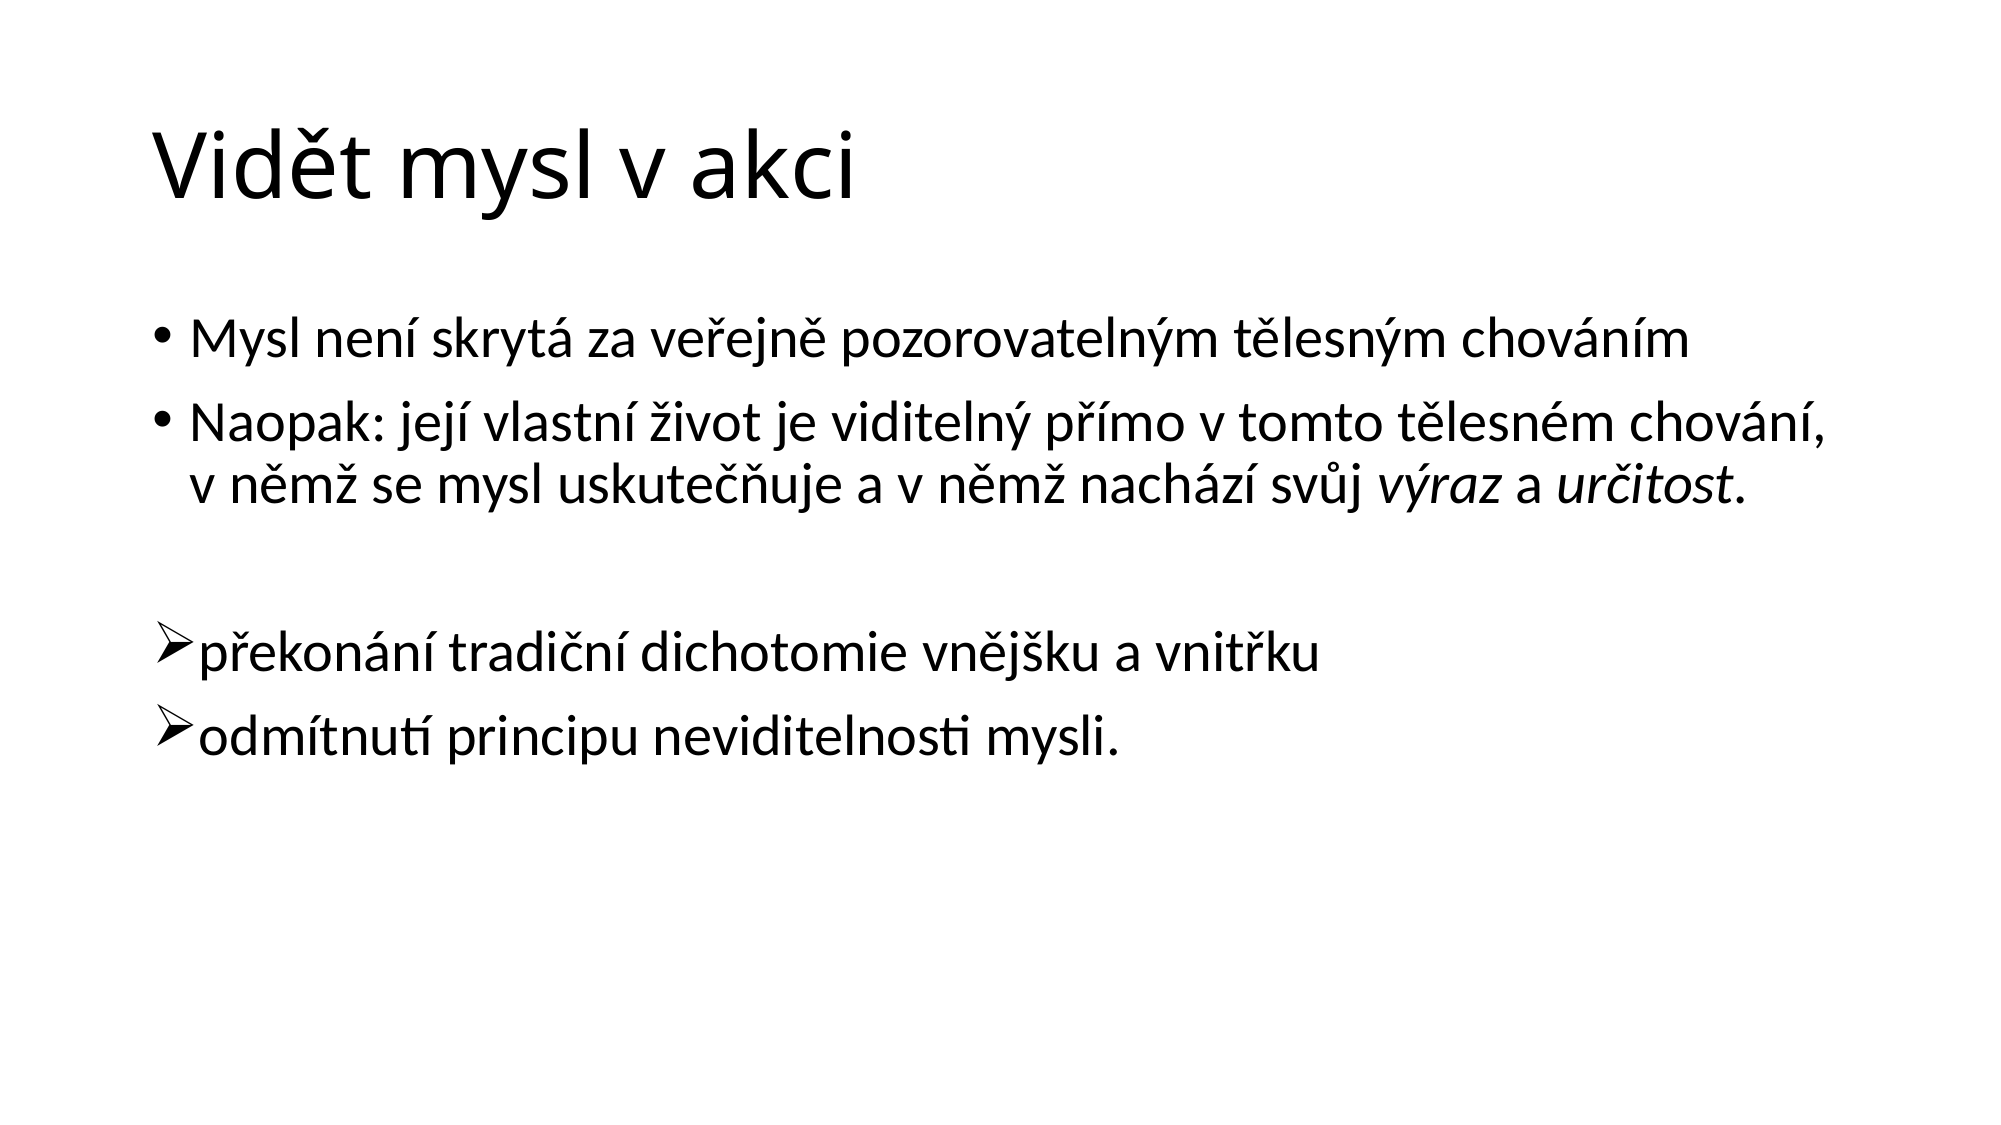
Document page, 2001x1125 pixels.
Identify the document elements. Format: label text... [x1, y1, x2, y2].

title Vidět mysl v akci [137, 59, 1863, 278]
list Mysl není skrytá za veřejně pozorovatelným tělesným chováním Naopak: její vlastní život je viditelný přímo v tomto tělesném chování, v němž se mysl uskutečňuje a v němž nachází svůj výraz a určitost. překonání tradiční dichotomie vnějšku a vnitřku odmítnutí principu neviditelnosti mysli. [137, 299, 1863, 1014]
